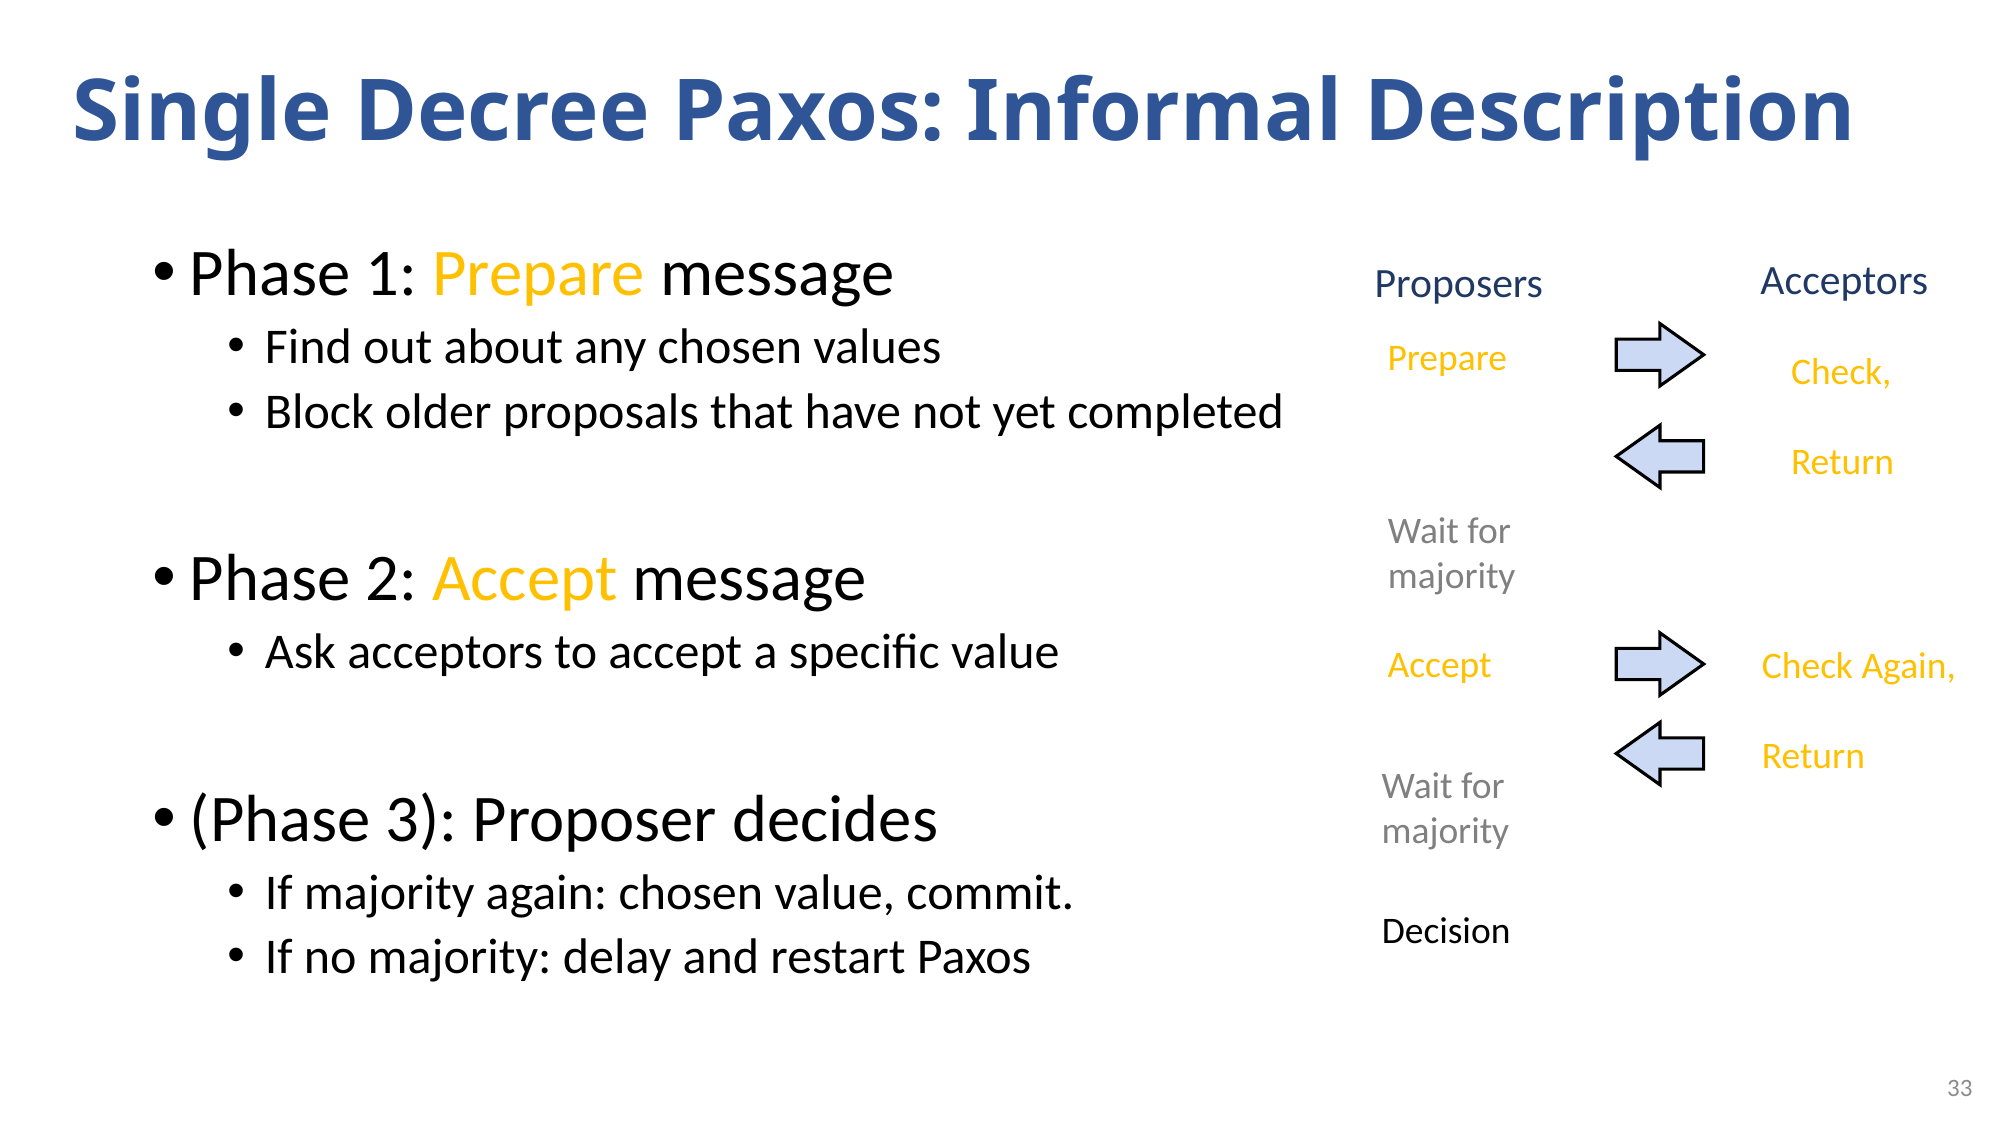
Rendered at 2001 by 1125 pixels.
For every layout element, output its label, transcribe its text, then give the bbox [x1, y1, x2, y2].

slide_number 33 [1911, 1056, 1988, 1116]
list Phase 1: Prepare message Find out about any chosen values Block older proposals that have not yet completed Phase 2: Accept message Ask acceptors to accept a specific value (Phase 3): Proposer decides If majority again: chosen value, commit. If no majority: delay and restart Paxos [137, 230, 1329, 1111]
text_box Accept [1372, 632, 1507, 693]
text_box [1614, 423, 1705, 490]
text_box Acceptors [1745, 245, 1998, 311]
text_box [1615, 630, 1706, 698]
text_box Check Again, Return [1747, 633, 1971, 784]
text_box Check, Return [1776, 339, 1910, 490]
text_box Wait for majority [1373, 498, 1535, 604]
text_box Decision [1367, 898, 1526, 959]
text_box Wait for majority [1366, 753, 1529, 859]
text_box Prepare [1372, 325, 1523, 386]
title Single Decree Paxos: Informal Description [57, 15, 1937, 210]
text_box [1615, 321, 1706, 388]
text_box Proposers [1359, 247, 1570, 313]
text_box [1614, 720, 1705, 787]
